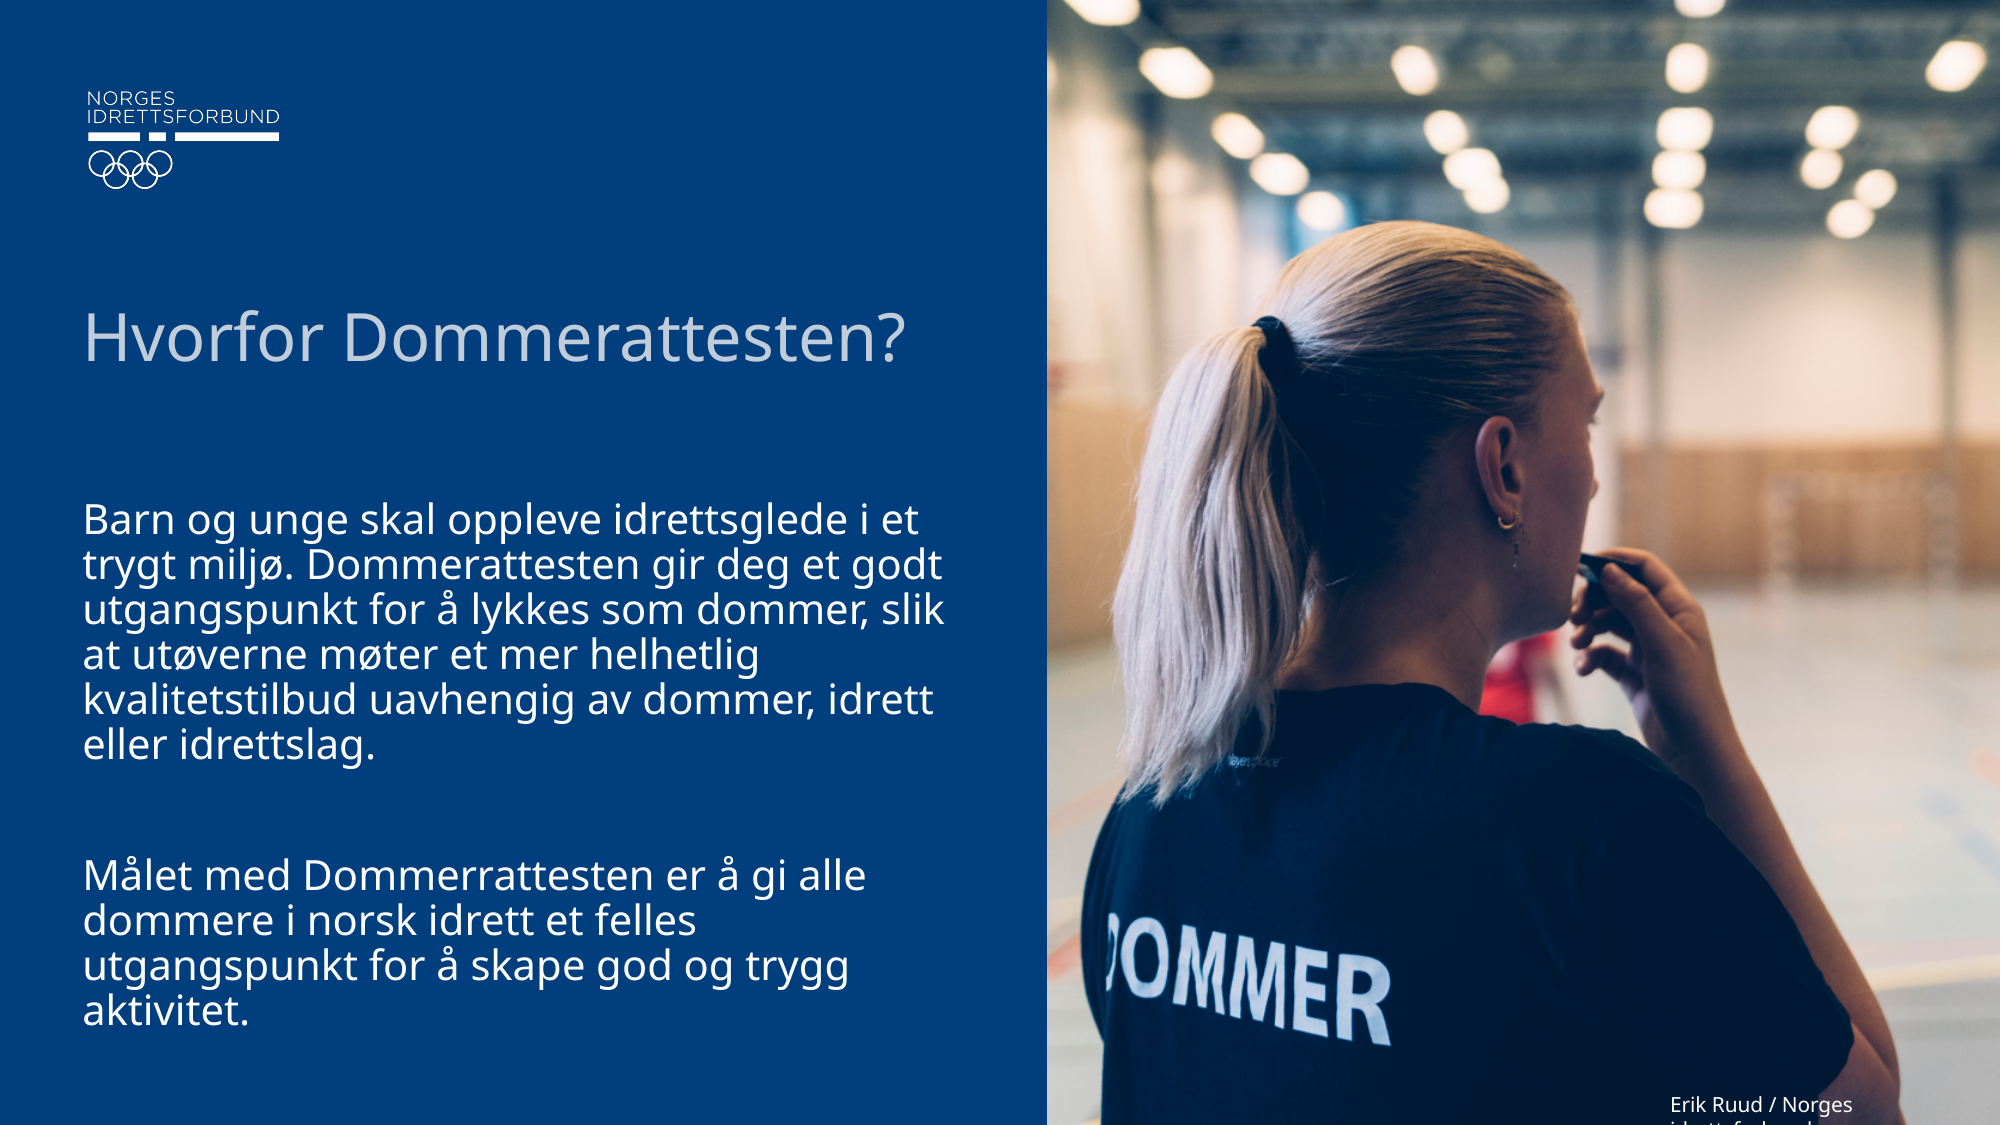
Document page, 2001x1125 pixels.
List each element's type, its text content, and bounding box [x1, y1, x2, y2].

picture [1047, 0, 2000, 1125]
picture [86, 89, 281, 191]
title Hvorfor Dommerattesten? [67, 263, 965, 417]
list Barn og unge skal oppleve idrettsglede i et trygt miljø. Dommerattesten gir deg et godt utgangspunkt for å lykkes som dommer, slik at utøverne møter et mer helhetlig kvalitetstilbud uavhengig av dommer, idrett eller idrettslag. Målet med Dommerrattesten er å gi alle dommere i norsk idrett et felles utgangspunkt for å skape god og trygg aktivitet. [67, 490, 965, 1044]
